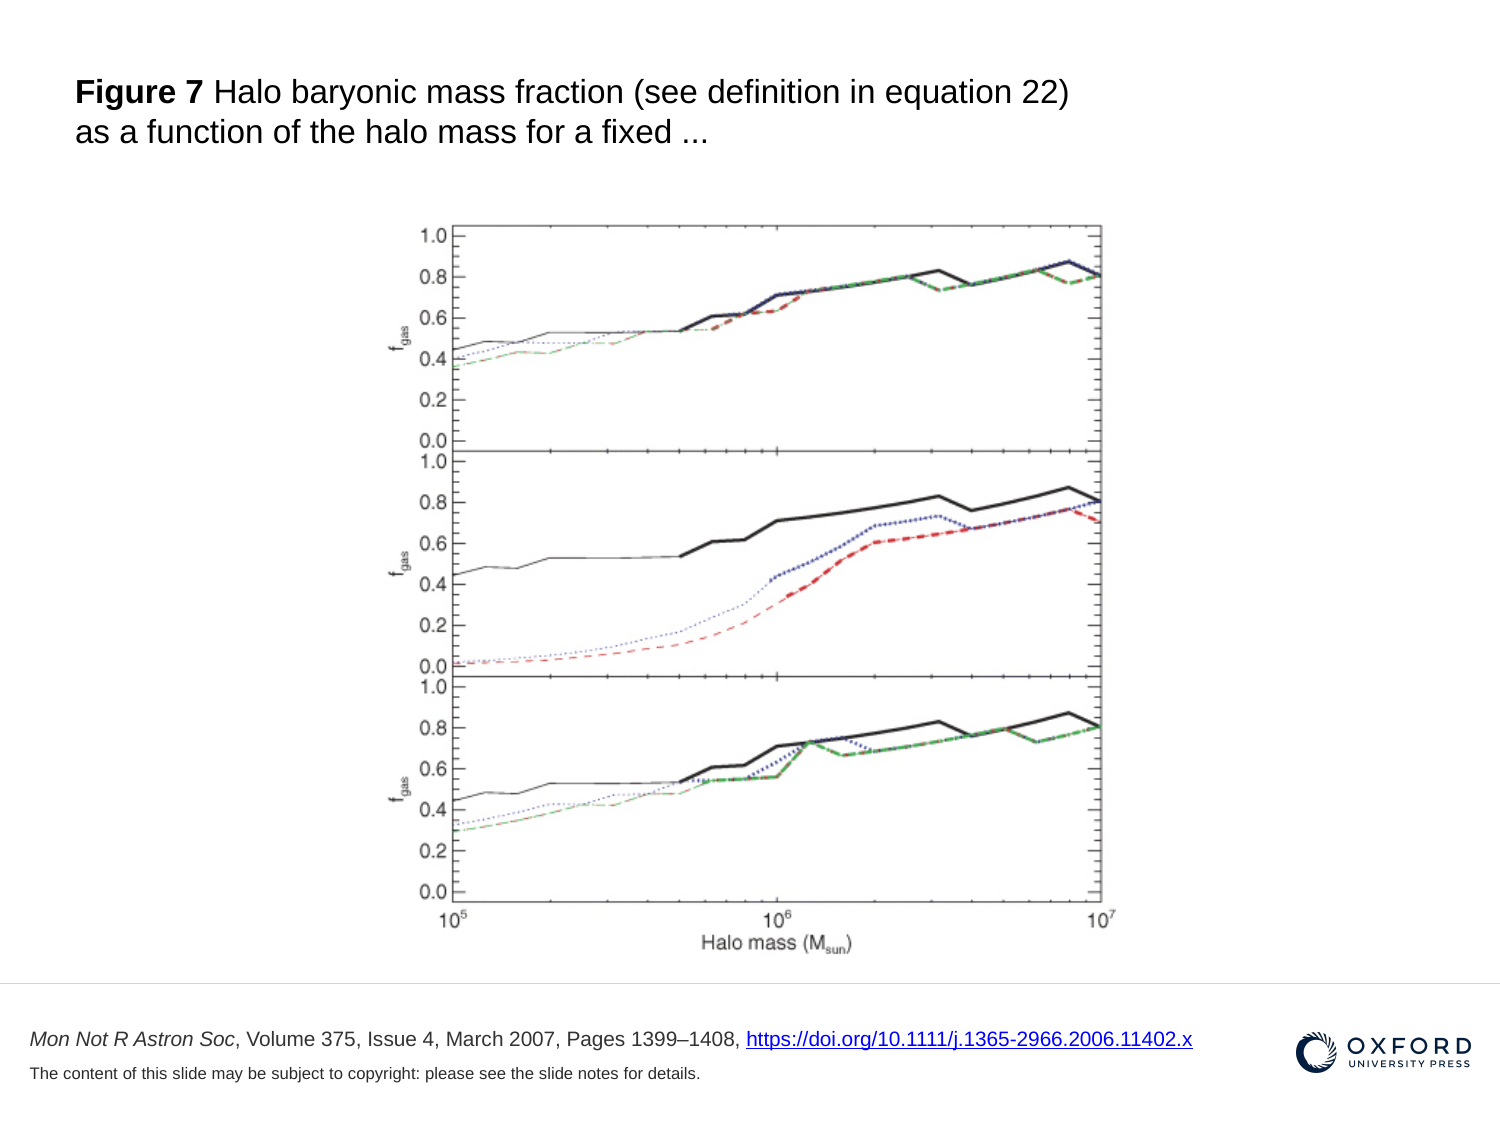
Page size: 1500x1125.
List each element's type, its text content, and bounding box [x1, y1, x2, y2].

picture [1296, 1032, 1471, 1073]
title Figure 7 Halo baryonic mass fraction (see definition in equation 22) as a function of the halo mass for a fixed ... [75, 69, 1078, 171]
footer Mon Not R Astron Soc, Volume 375, Issue 4, March 2007, Pages 1399–1408, https://doi.org/10.1111/j.1365-2966.2006.11402.x The content of this slide may be subject to copyright: please see the slide notes for details. [0, 983, 1260, 1125]
picture [385, 224, 1116, 957]
